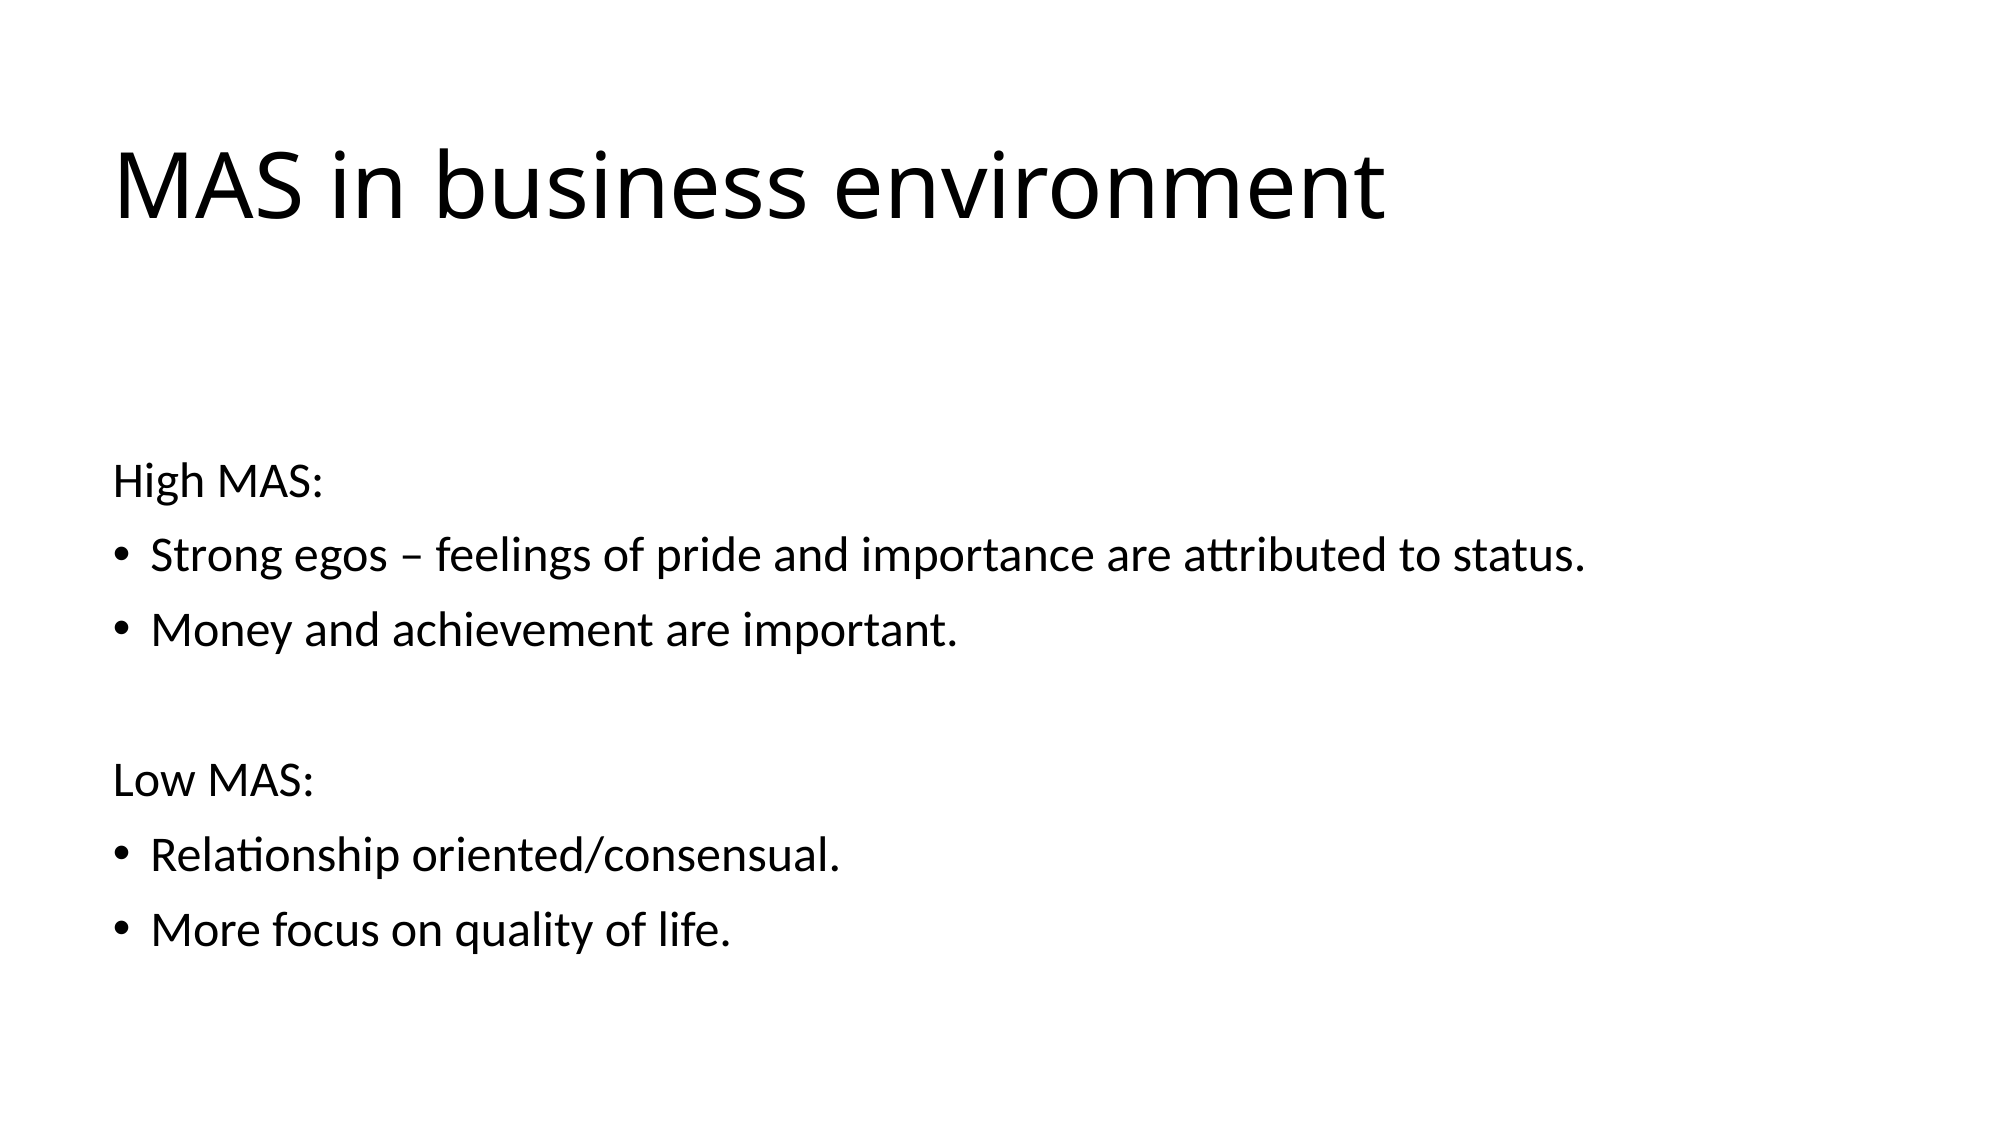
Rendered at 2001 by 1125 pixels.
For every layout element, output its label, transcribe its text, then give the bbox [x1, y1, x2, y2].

list High MAS: Strong egos – feelings of pride and importance are attributed to status. Money and achievement are important. Low MAS: Relationship oriented/consensual. More focus on quality of life. [97, 446, 1903, 1020]
title MAS in business environment [97, 55, 1903, 322]
